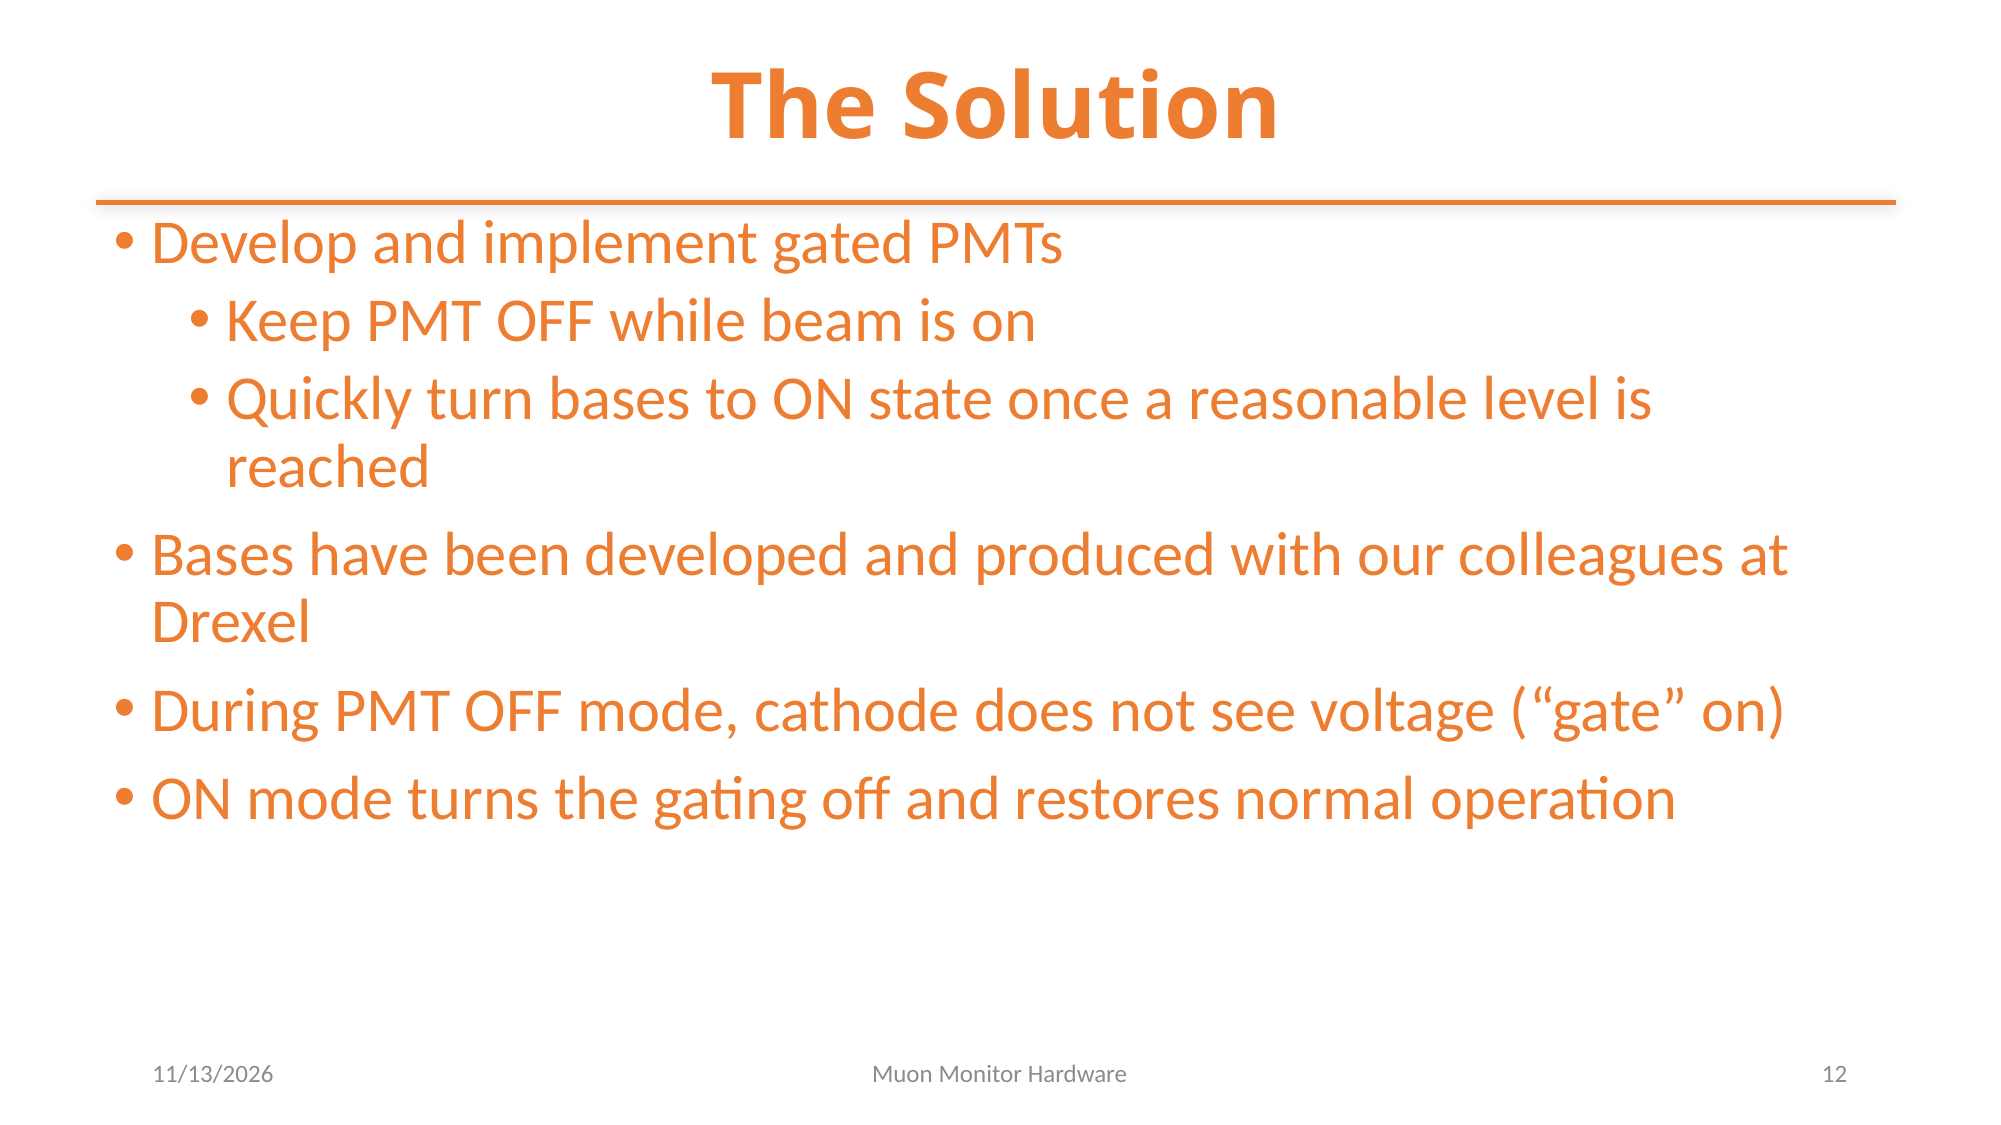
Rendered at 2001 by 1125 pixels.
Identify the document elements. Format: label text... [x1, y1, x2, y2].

list Develop and implement gated PMTs Keep PMT OFF while beam is on Quickly turn bases to ON state once a reasonable level is reached Bases have been developed and produced with our colleagues at Drexel During PMT OFF mode, cathode does not see voltage (“gate” on) ON mode turns the gating off and restores normal operation [98, 203, 1824, 917]
title The Solution [98, 0, 1894, 197]
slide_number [137, 1042, 588, 1103]
footer Muon Monitor Hardware [662, 1042, 1338, 1103]
title The Solution [1824, 212, 1894, 218]
slide_number 12 [1412, 1042, 1863, 1103]
